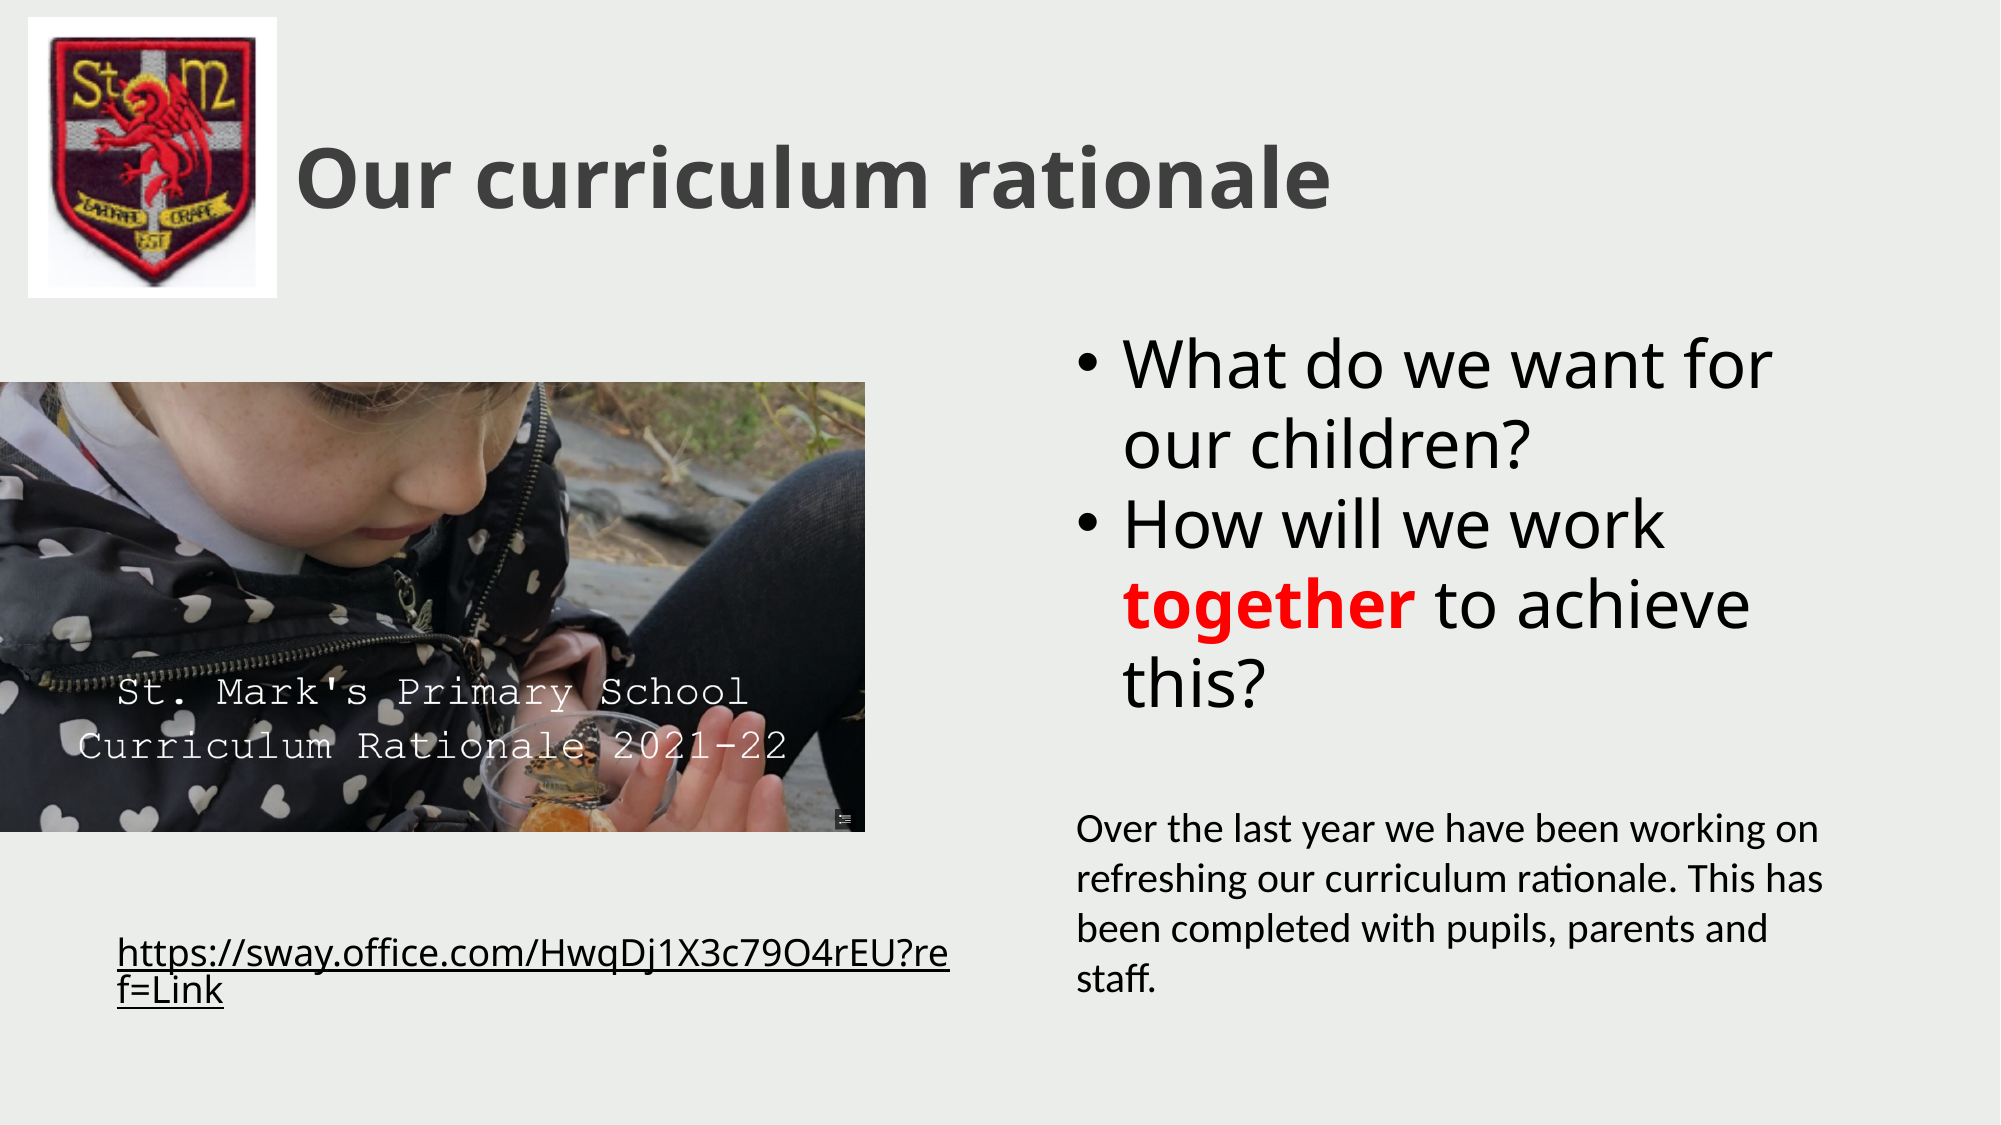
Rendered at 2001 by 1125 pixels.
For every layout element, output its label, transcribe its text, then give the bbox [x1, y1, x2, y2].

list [0, 382, 866, 833]
text_box https://sway.office.com/HwqDj1X3c79O4rEU?ref=Link [101, 920, 974, 1032]
picture [27, 17, 277, 298]
text_box What do we want for our children? How will we work together to achieve this? Over the last year we have been working on refreshing our curriculum rationale. This has been completed with pupils, parents and staff. [1060, 313, 1871, 1089]
title Our curriculum rationale [276, 0, 2000, 298]
